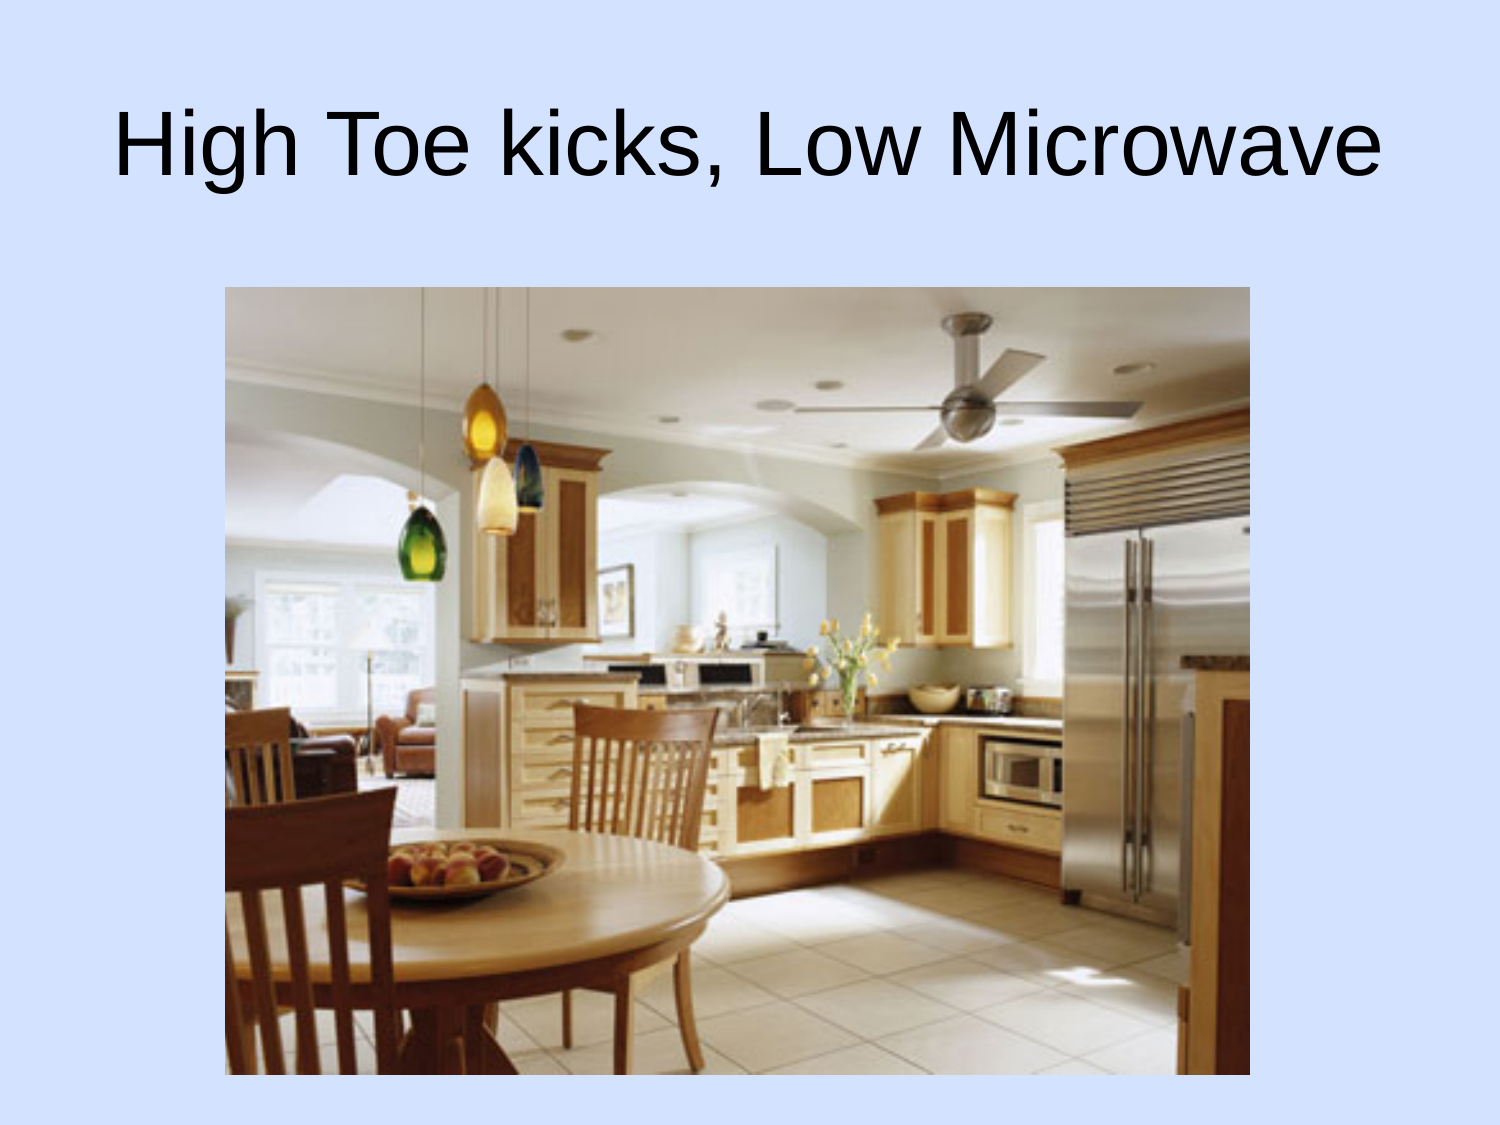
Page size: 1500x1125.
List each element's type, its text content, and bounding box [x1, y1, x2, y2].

title High Toe kicks, Low Microwave [74, 44, 1426, 233]
picture [224, 287, 1251, 1075]
